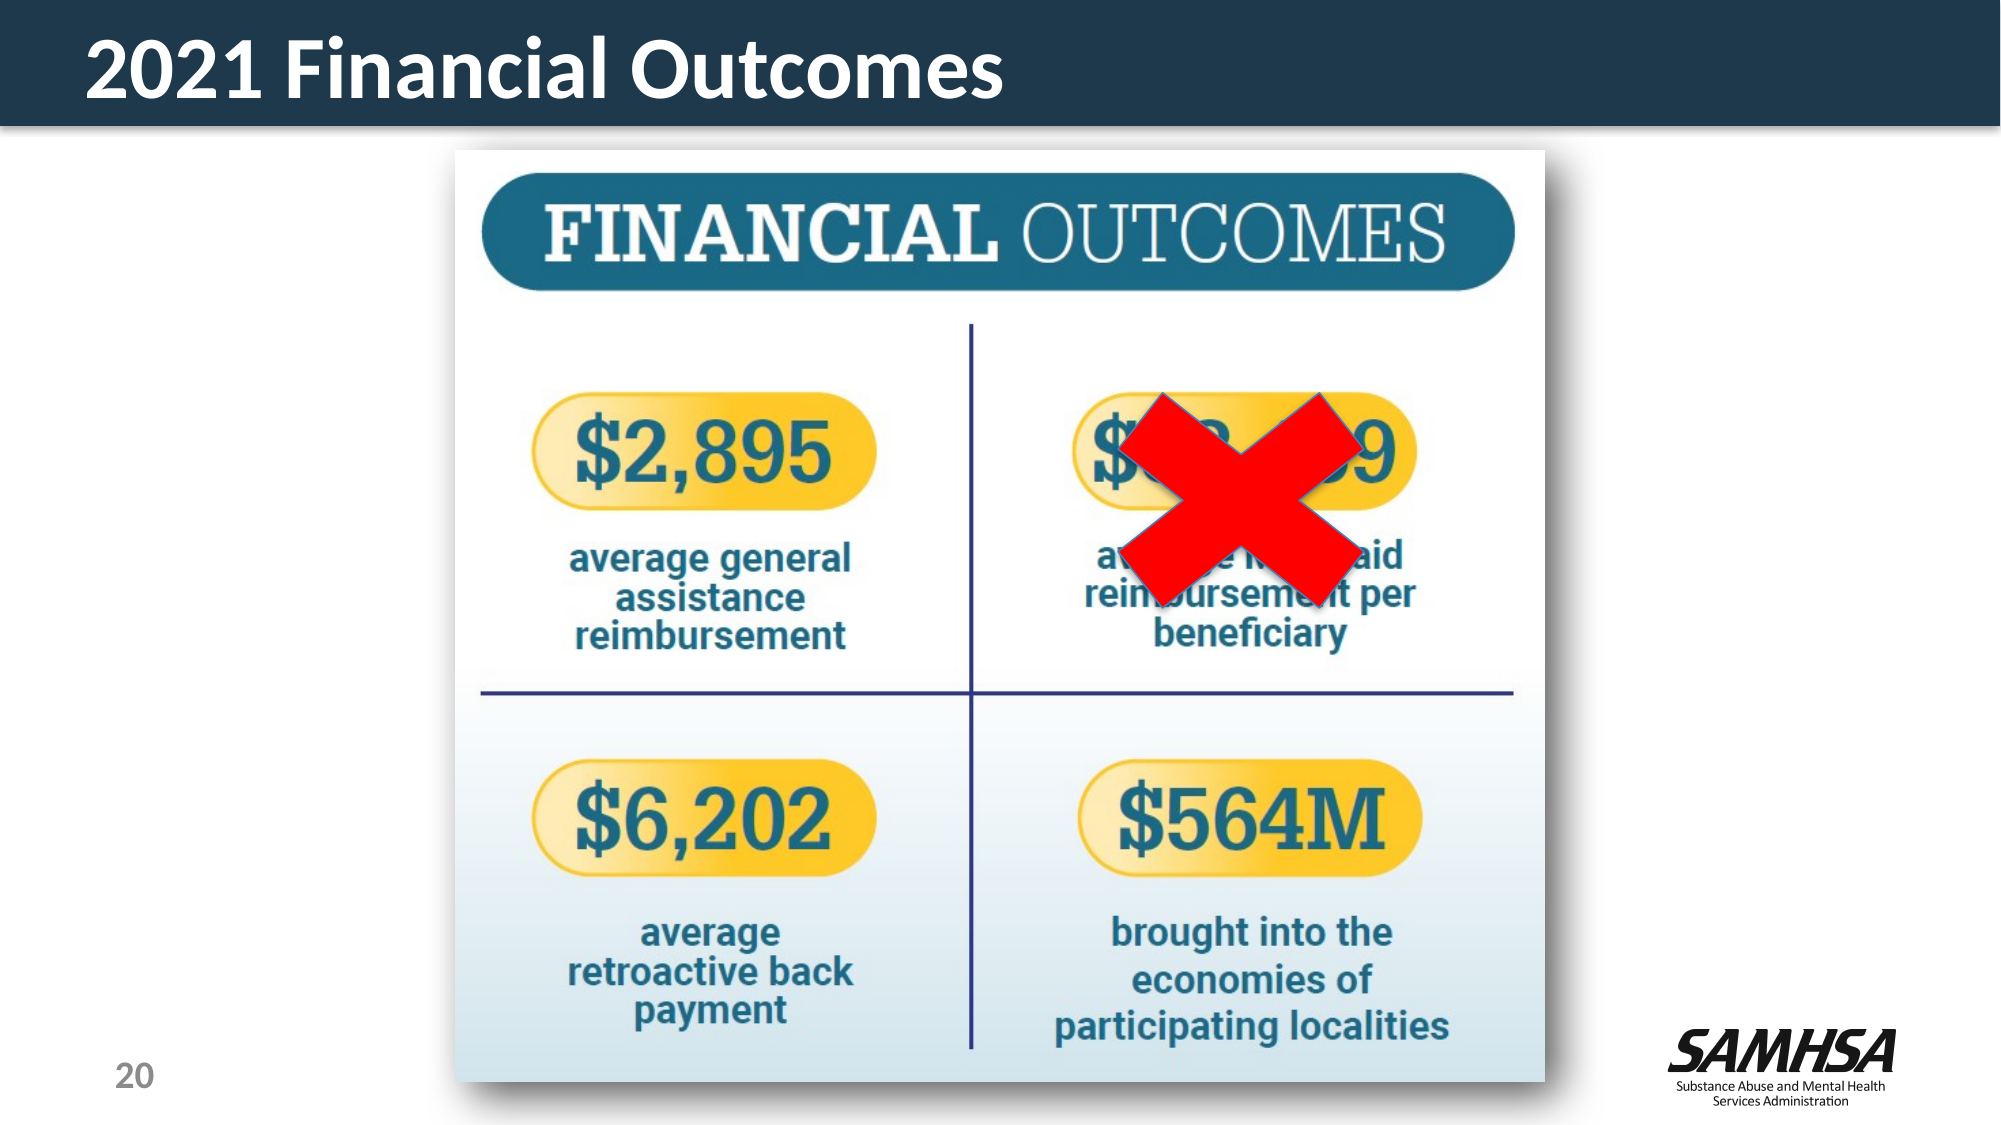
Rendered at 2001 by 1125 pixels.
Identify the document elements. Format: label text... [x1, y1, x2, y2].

slide_number 20 [99, 1042, 445, 1103]
title 2021 Financial Outcomes [69, 10, 1900, 115]
picture [455, 150, 1545, 1082]
picture [1665, 1029, 1900, 1113]
